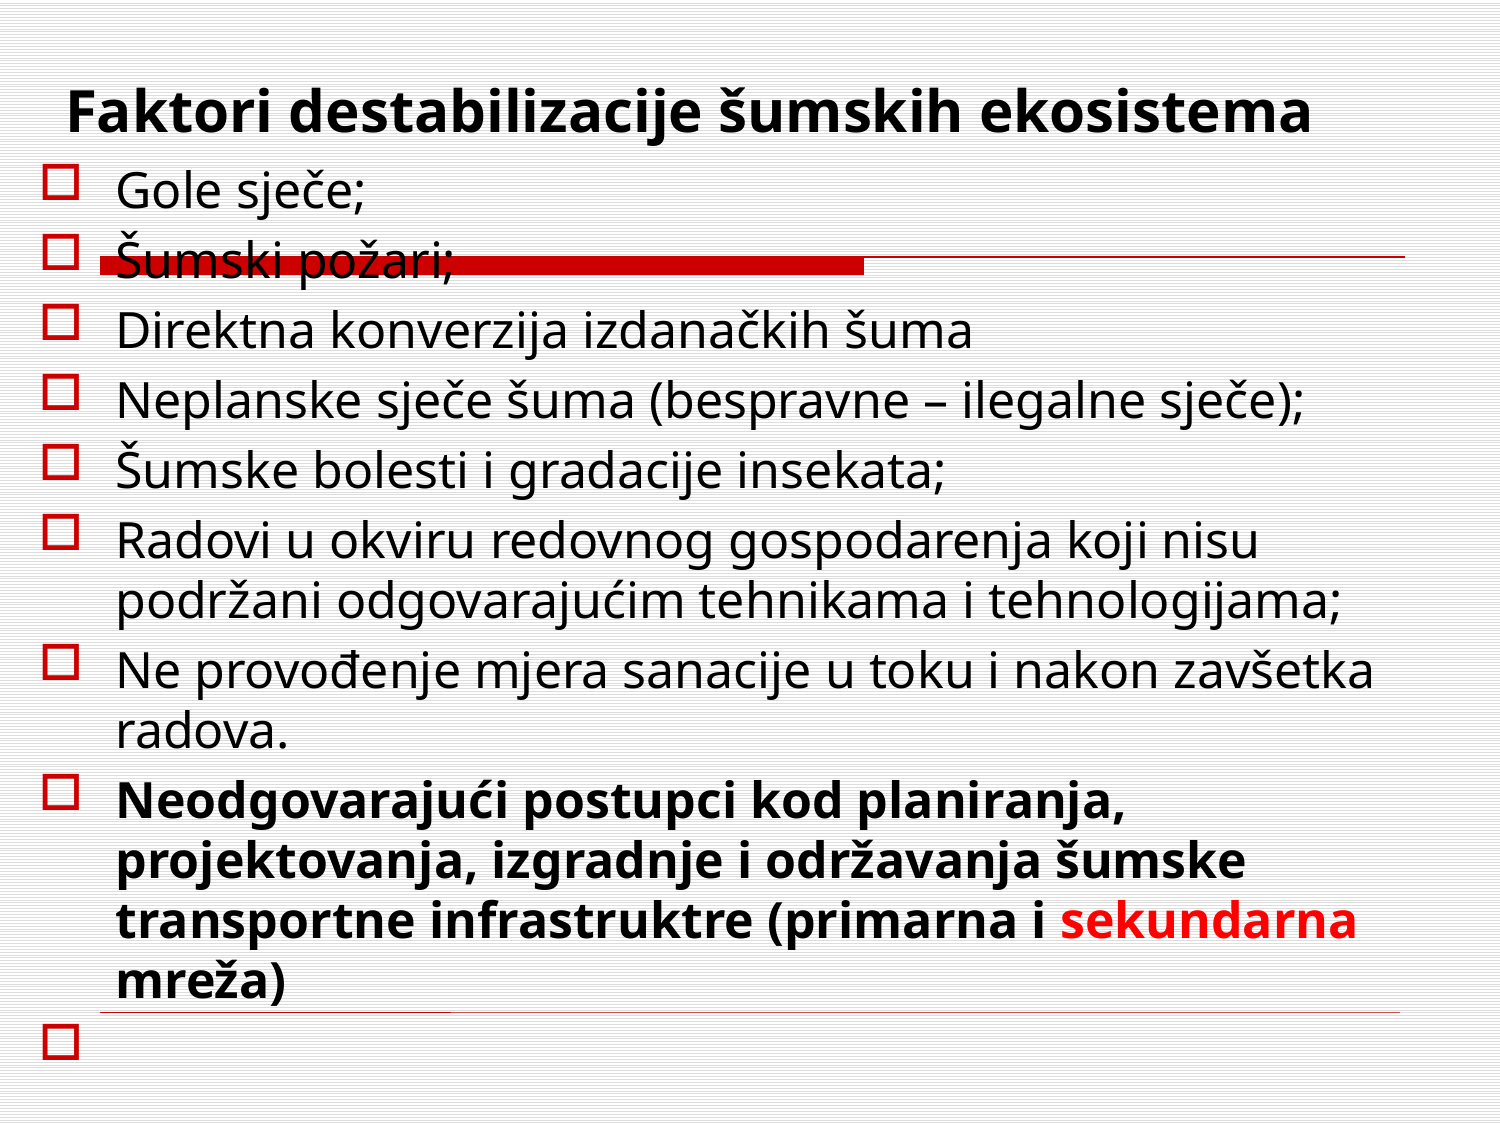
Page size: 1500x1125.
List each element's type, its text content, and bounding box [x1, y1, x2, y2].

list Gole sječe; Šumski požari; Direktna konverzija izdanačkih šuma Neplanske sječe šuma (bespravne – ilegalne sječe); Šumske bolesti i gradacije insekata; Radovi u okviru redovnog gospodarenja koji nisu podržani odgovarajućim tehnikama i tehnologijama; Ne provođenje mjera sanacije u toku i nakon zavšetka radova. Neodgovarajući postupci kod planiranja, projektovanja, izgradnje i održavanja šumske transportne infrastruktre (primarna i sekundarna mreža) [23, 151, 1492, 1107]
title Faktori destabilizacije šumskih ekosistema [49, 18, 1492, 151]
